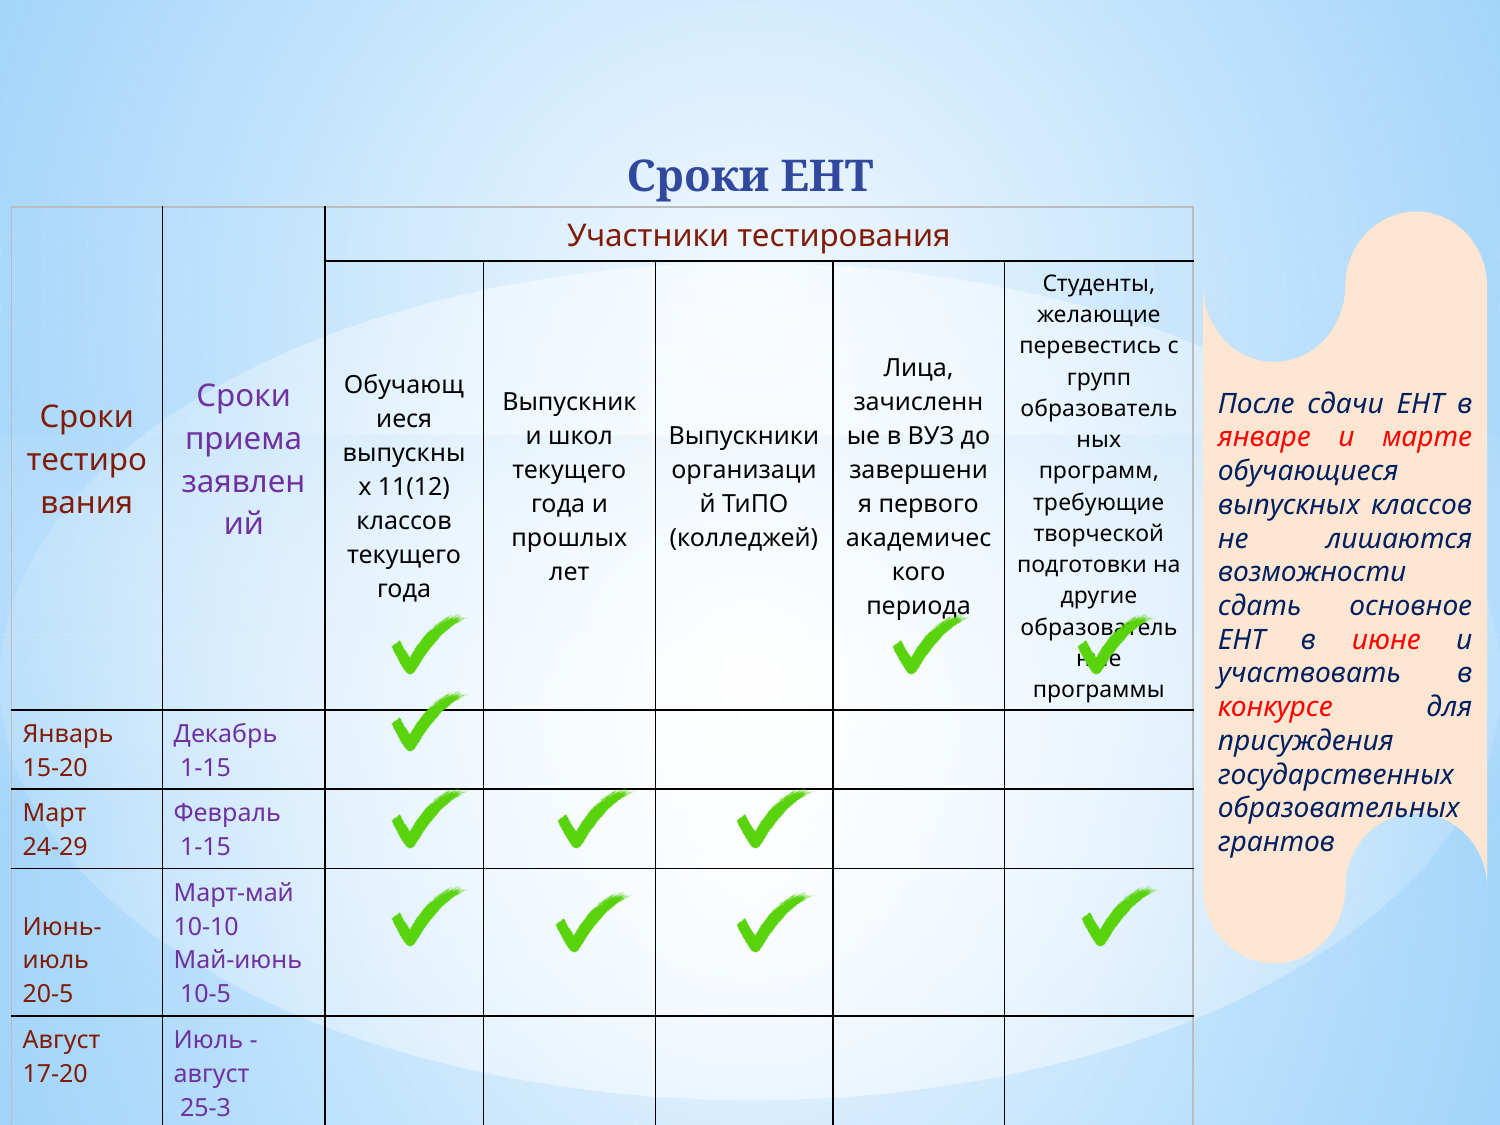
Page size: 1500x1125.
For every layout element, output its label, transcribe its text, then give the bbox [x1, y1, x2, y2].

table_cell Обучающиеся выпускных 11(12) классов текущего года [326, 262, 483, 709]
table_cell [834, 1017, 1004, 1125]
table_cell Март-май 10-10 Май-июнь 10-5 [163, 869, 324, 1015]
table_cell [484, 1017, 655, 1125]
table_cell [326, 790, 373, 868]
table_cell [326, 711, 373, 788]
table_cell [1005, 1017, 1192, 1125]
table_cell [1164, 790, 1192, 868]
table_cell [656, 980, 832, 1015]
table_cell Июль -август 25-3 [163, 1017, 324, 1125]
table_cell [326, 1017, 483, 1125]
table_cell Январь 15-20 [12, 711, 162, 788]
table_cell [326, 869, 483, 1015]
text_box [379, 593, 1160, 970]
table_header Участники тестирования [326, 212, 1192, 260]
table_header Сроки приема заявлений [163, 212, 324, 709]
subtitle Сроки ЕНТ [63, 140, 1437, 212]
table_cell Февраль 1-15 [163, 790, 324, 868]
table_cell Декабрь 1-15 [163, 711, 324, 788]
table_cell [834, 980, 1004, 1015]
table_cell Август 17-20 [12, 1017, 162, 1125]
table_cell Выпускники школ текущего года и прошлых лет [484, 262, 655, 590]
table_cell Студенты, желающие перевестись с групп образовательных программ, требующие творческой подготовки на другие образовательные программы [1005, 262, 1192, 709]
text_box После сдачи ЕНТ в январе и марте обучающиеся выпускных классов не лишаются возможности сдать основное ЕНТ в июне и участвовать в конкурсе для присуждения государственных образовательных грантов [1201, 210, 1489, 965]
table_cell Выпускники организаций ТиПО (колледжей) [656, 262, 832, 590]
table_cell [1164, 711, 1192, 788]
table_header Сроки тестирования [12, 208, 162, 709]
table_cell [484, 980, 655, 1015]
table_cell Лица, зачисленные в ВУЗ до завершения первого академического периода [834, 262, 1004, 590]
table_cell [1005, 869, 1192, 1015]
table_cell Март 24-29 [12, 790, 162, 868]
table_cell Июнь-июль 20-5 [12, 869, 162, 1015]
table_cell [656, 1017, 832, 1125]
